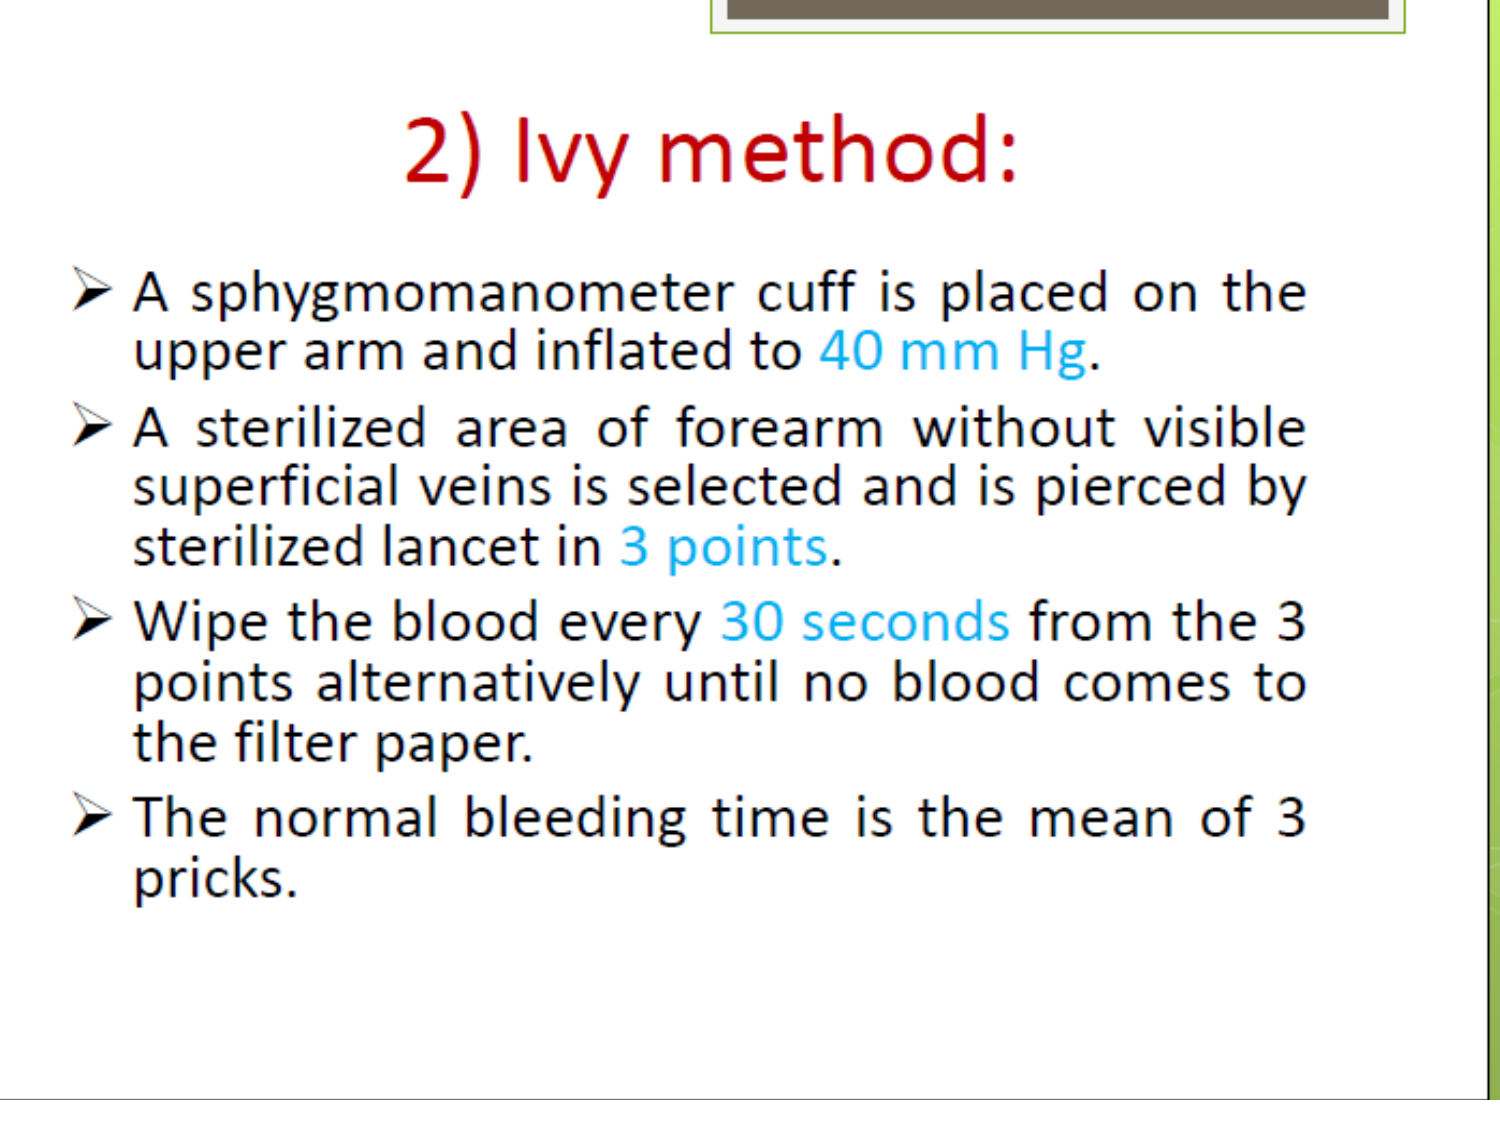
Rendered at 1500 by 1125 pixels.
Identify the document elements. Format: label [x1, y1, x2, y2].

list [0, 0, 1500, 1101]
